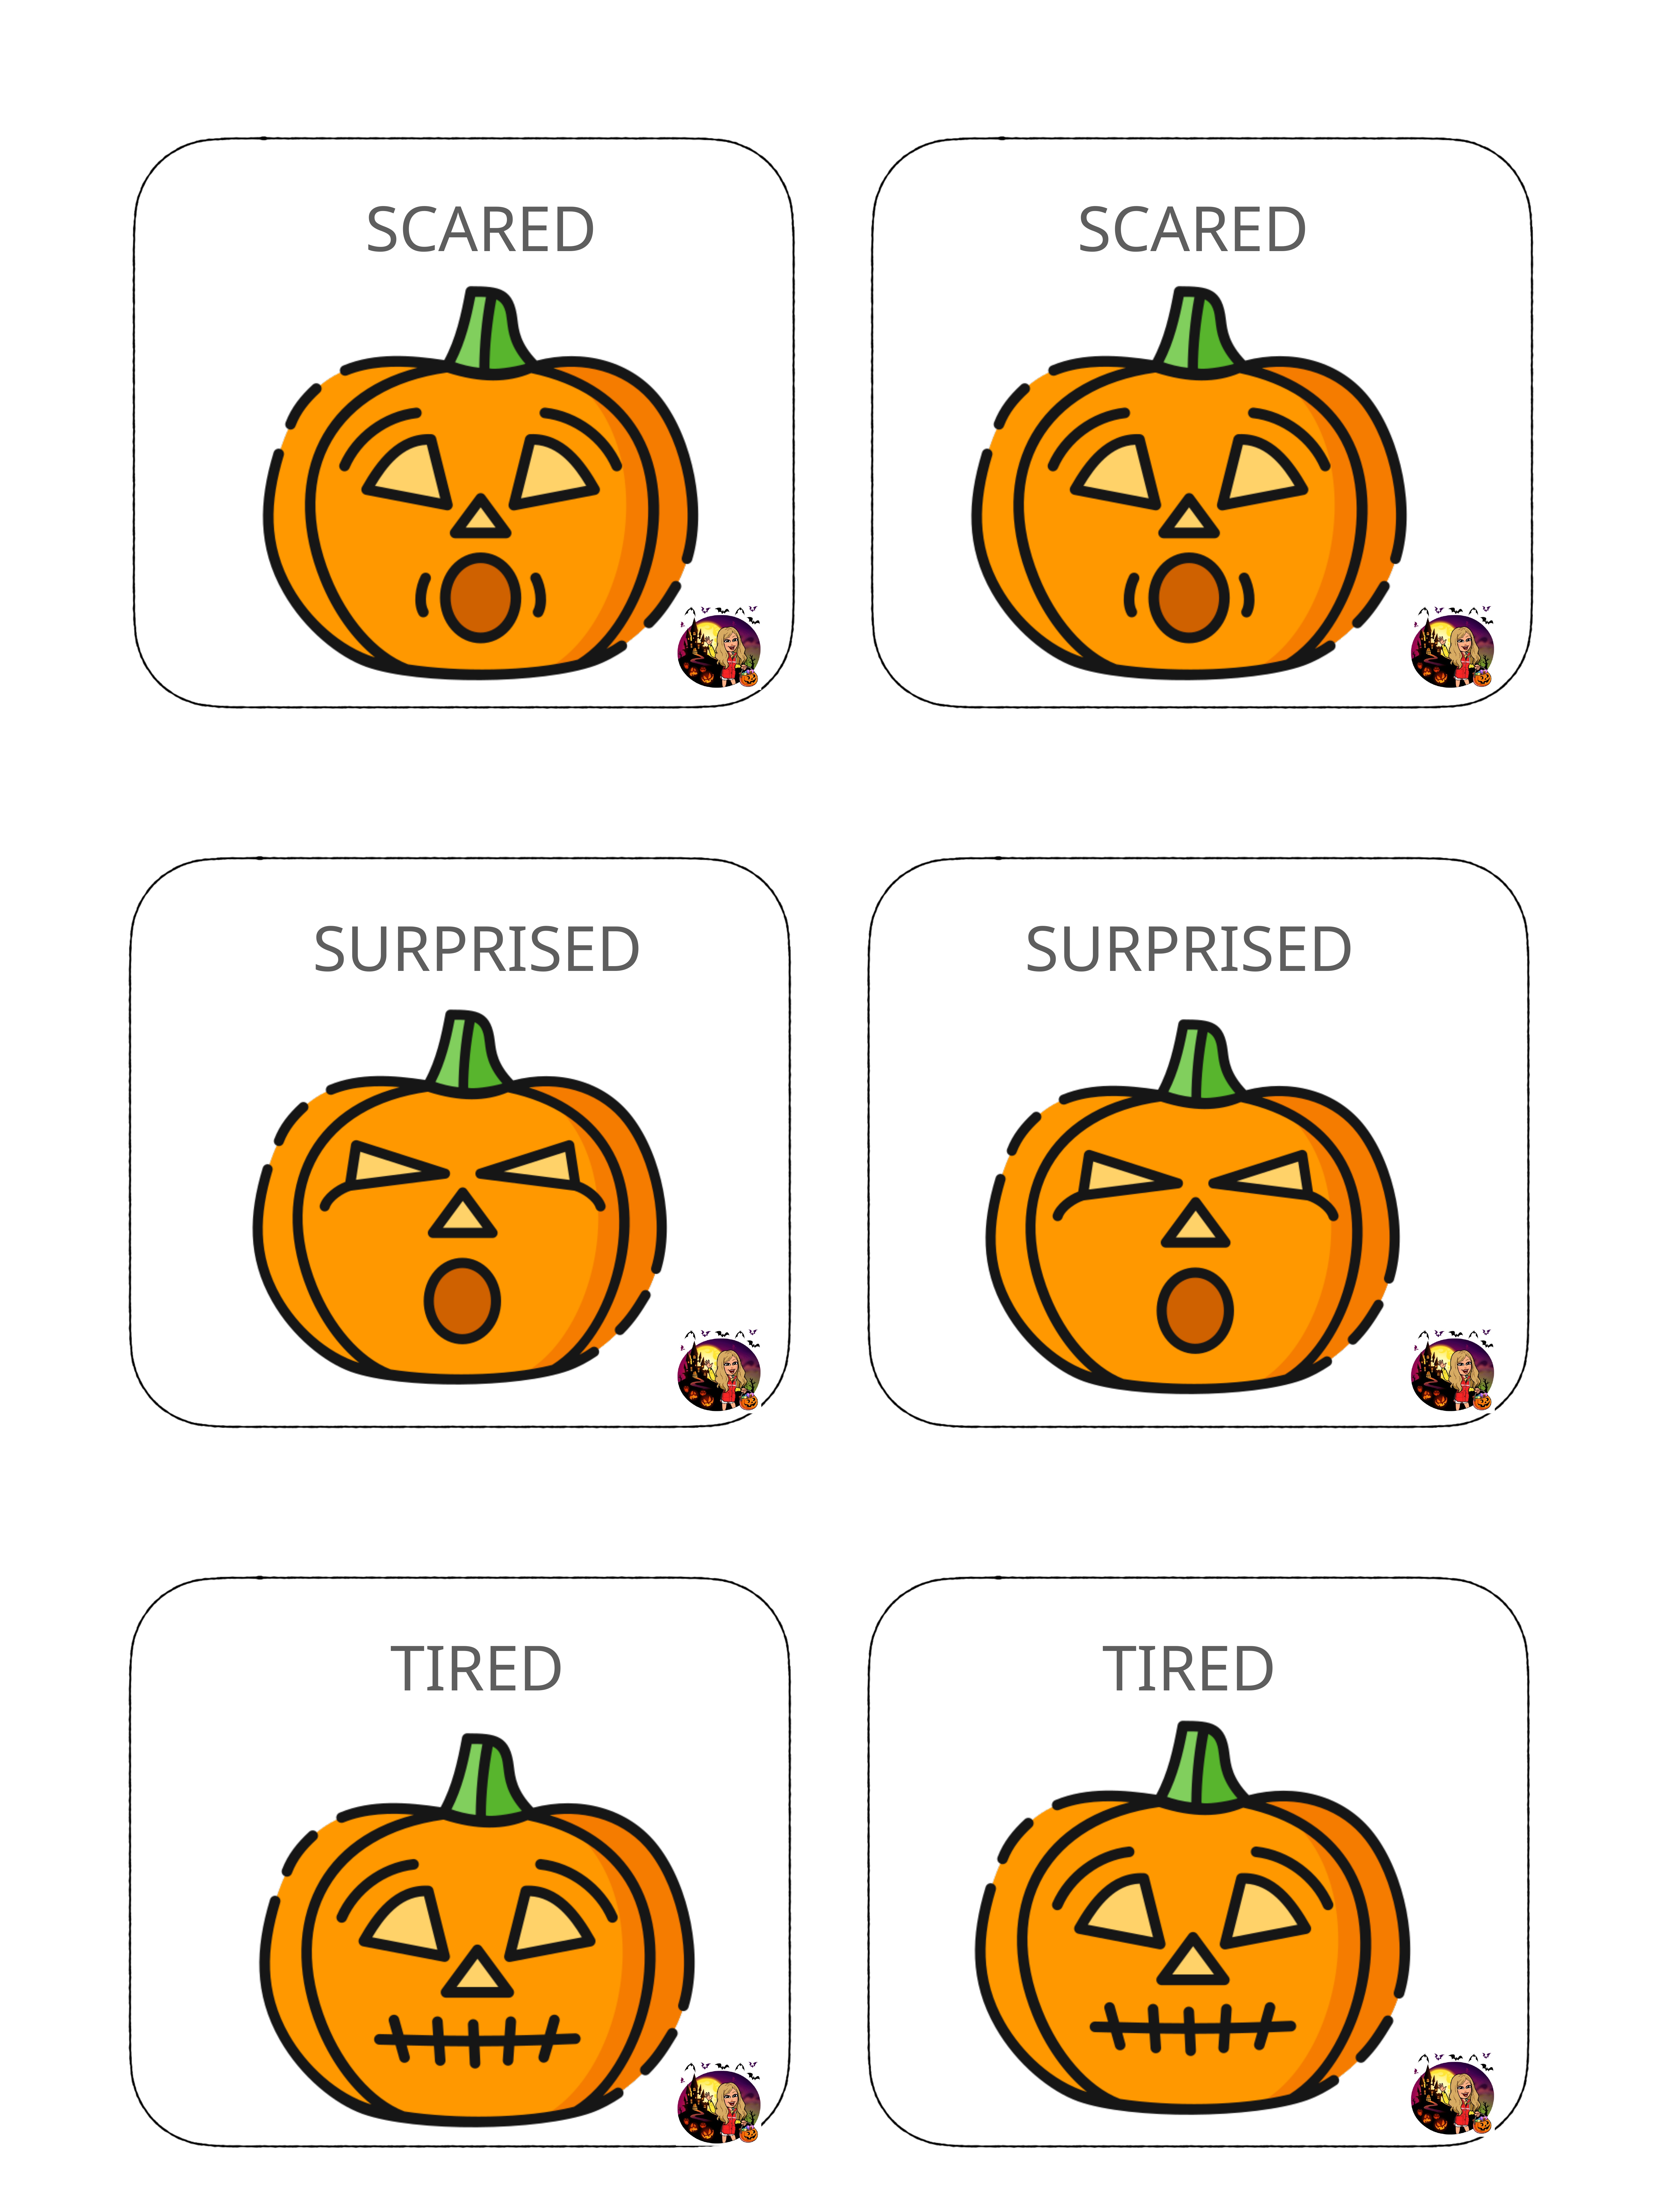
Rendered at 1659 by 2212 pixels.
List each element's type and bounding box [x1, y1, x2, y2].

picture [231, 1684, 761, 2177]
picture [235, 237, 761, 730]
picture [226, 963, 761, 1432]
text_box [127, 855, 793, 1430]
text_box [127, 1575, 793, 2150]
picture [947, 1672, 1495, 2164]
text_box [870, 136, 1535, 710]
picture [943, 237, 1495, 730]
text_box [866, 1575, 1531, 2150]
text_box [131, 136, 797, 710]
picture [959, 973, 1495, 1441]
text_box [866, 855, 1531, 1430]
